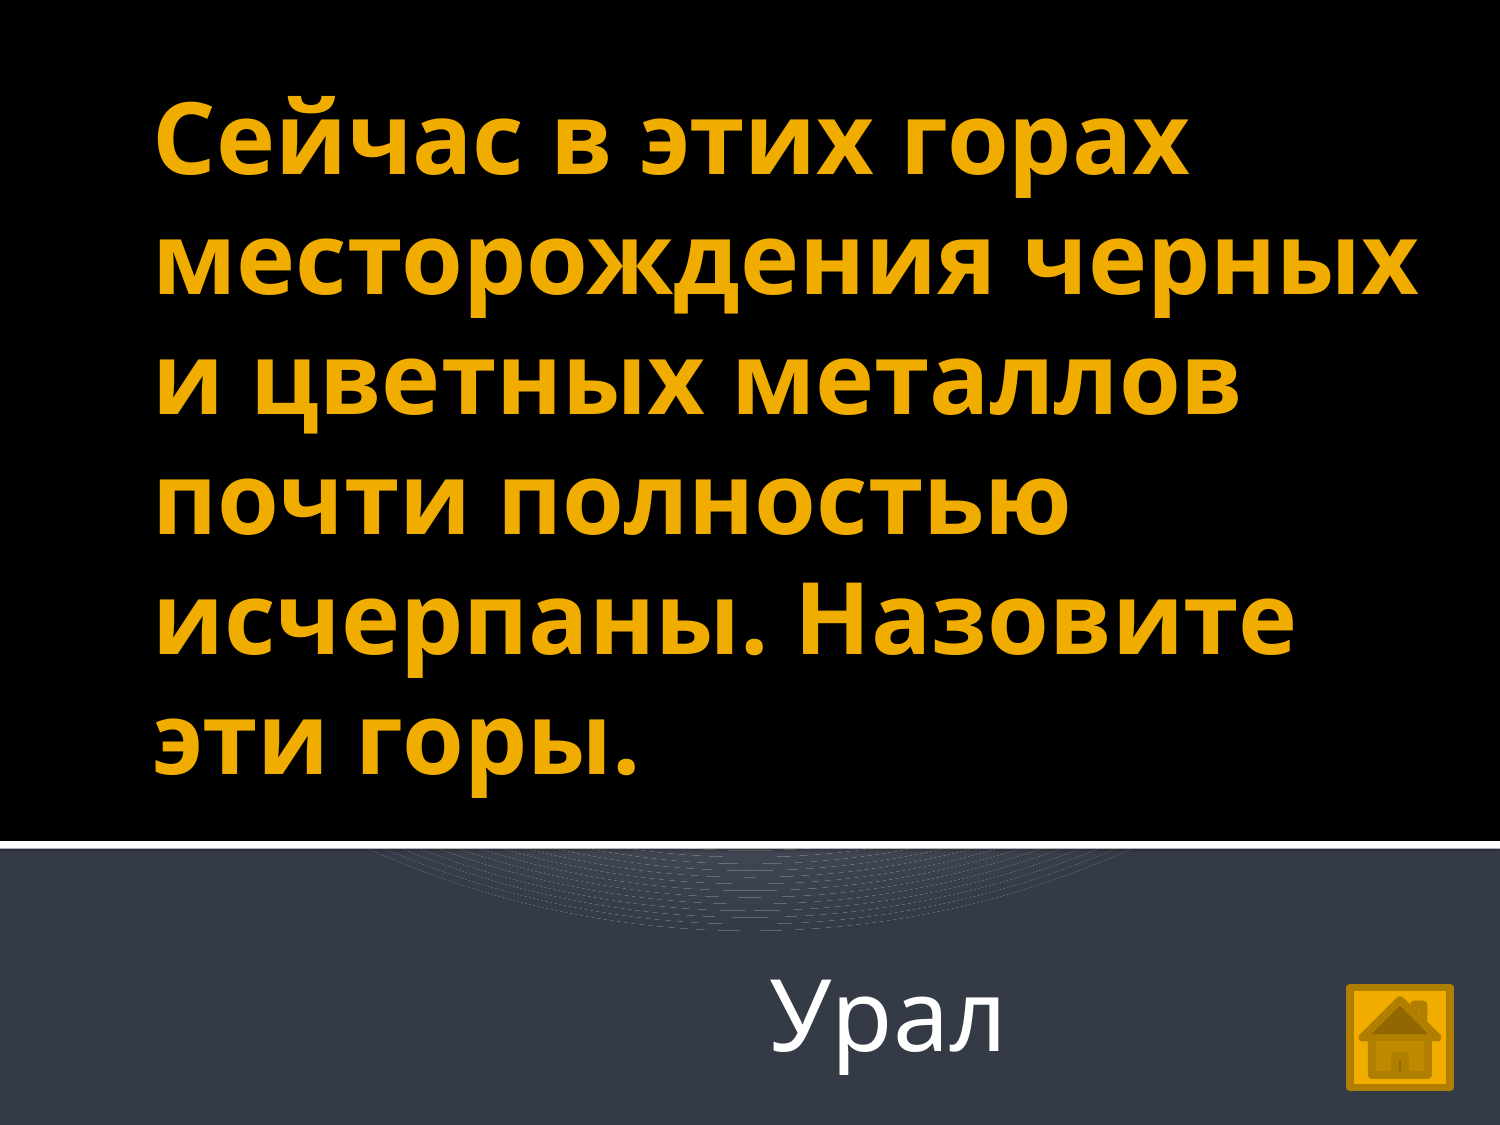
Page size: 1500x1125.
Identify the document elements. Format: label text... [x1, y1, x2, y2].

subtitle Урал [750, 825, 1500, 1071]
text_box [1346, 984, 1454, 1091]
title Сейчас в этих горах месторождения черных и цветных металлов почти полностью исчерпаны. Назовите эти горы. [137, 75, 1463, 350]
